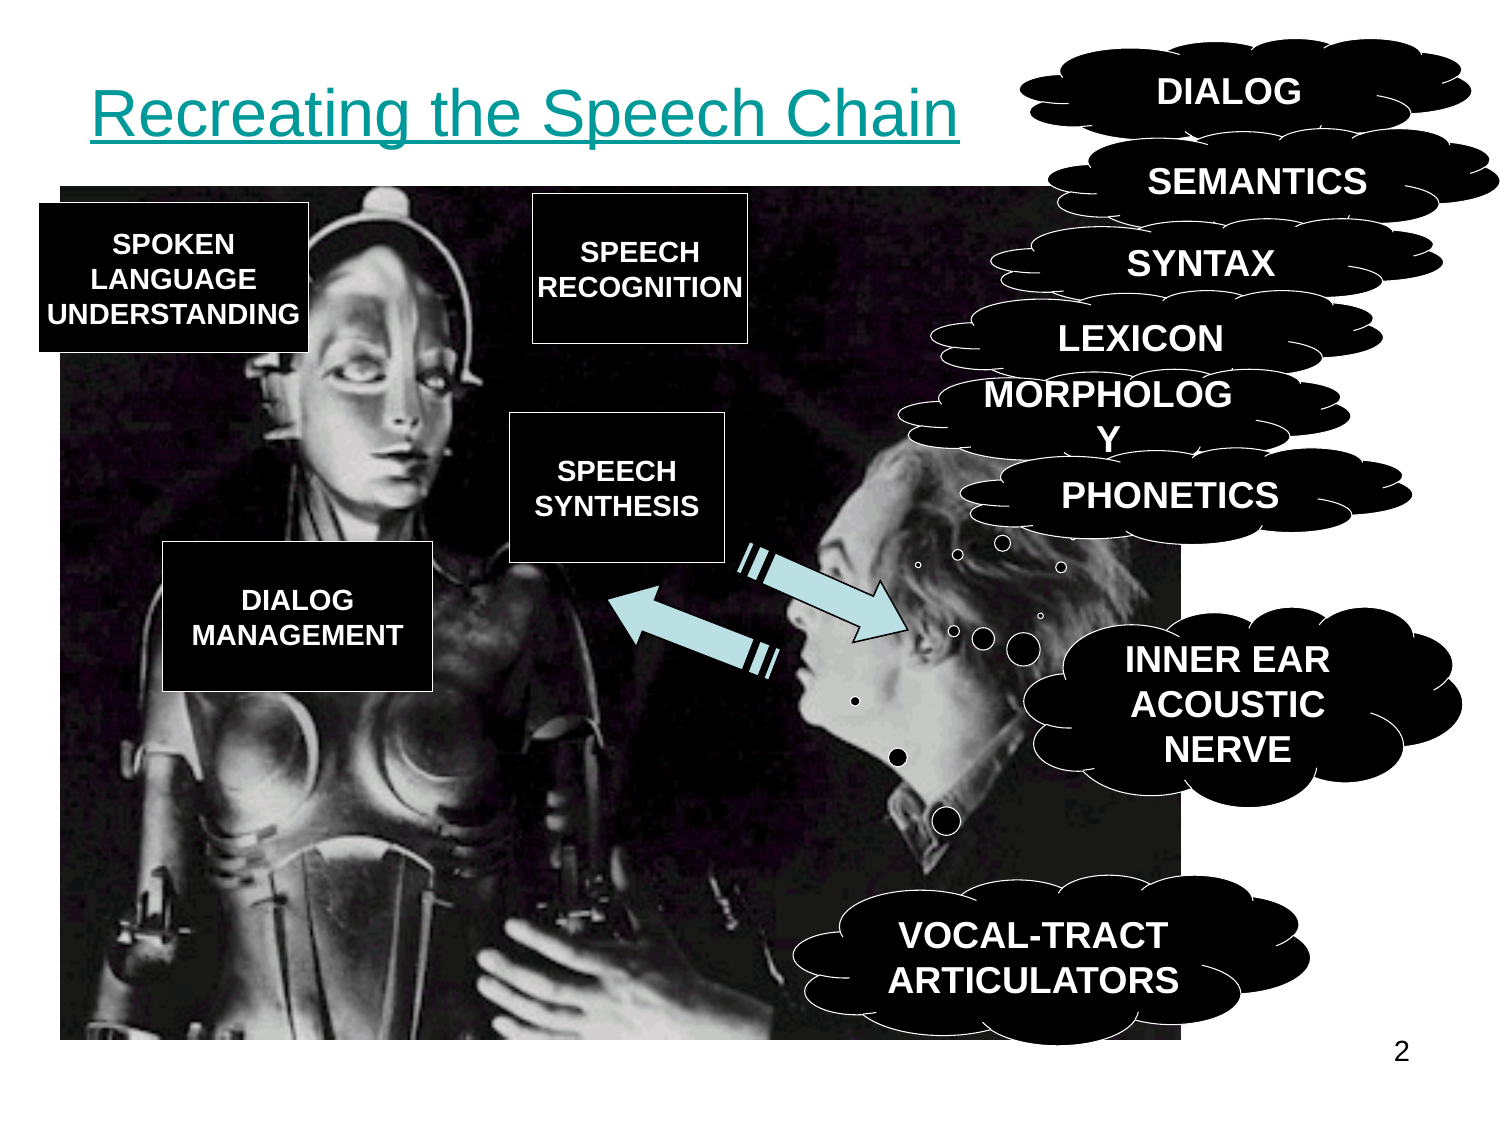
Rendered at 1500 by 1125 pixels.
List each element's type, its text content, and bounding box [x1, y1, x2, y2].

title Recreating the Speech Chain [75, 45, 788, 175]
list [59, 186, 788, 1040]
slide_number 2 [1074, 1054, 1425, 1103]
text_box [793, 37, 1500, 1046]
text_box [38, 193, 748, 692]
